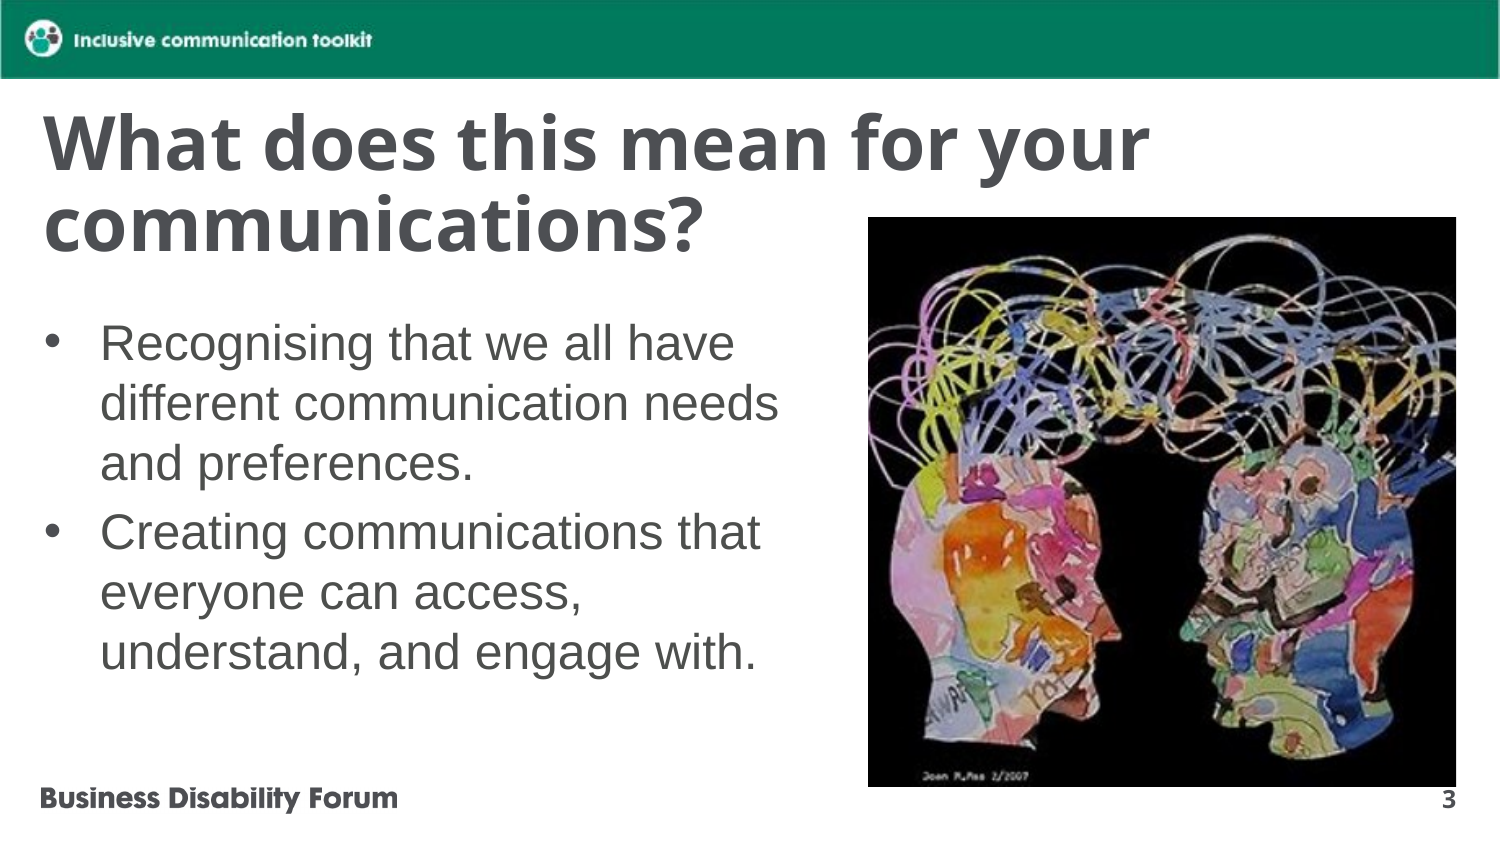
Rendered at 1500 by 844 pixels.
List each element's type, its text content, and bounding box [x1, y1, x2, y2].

picture [0, 0, 1500, 79]
list Recognising that we all have different communication needs and preferences. Creating communications that everyone can access, understand, and engage with. [43, 302, 824, 741]
picture [41, 787, 397, 814]
picture [867, 217, 1457, 787]
title What does this mean for your communications? [43, 106, 1457, 207]
